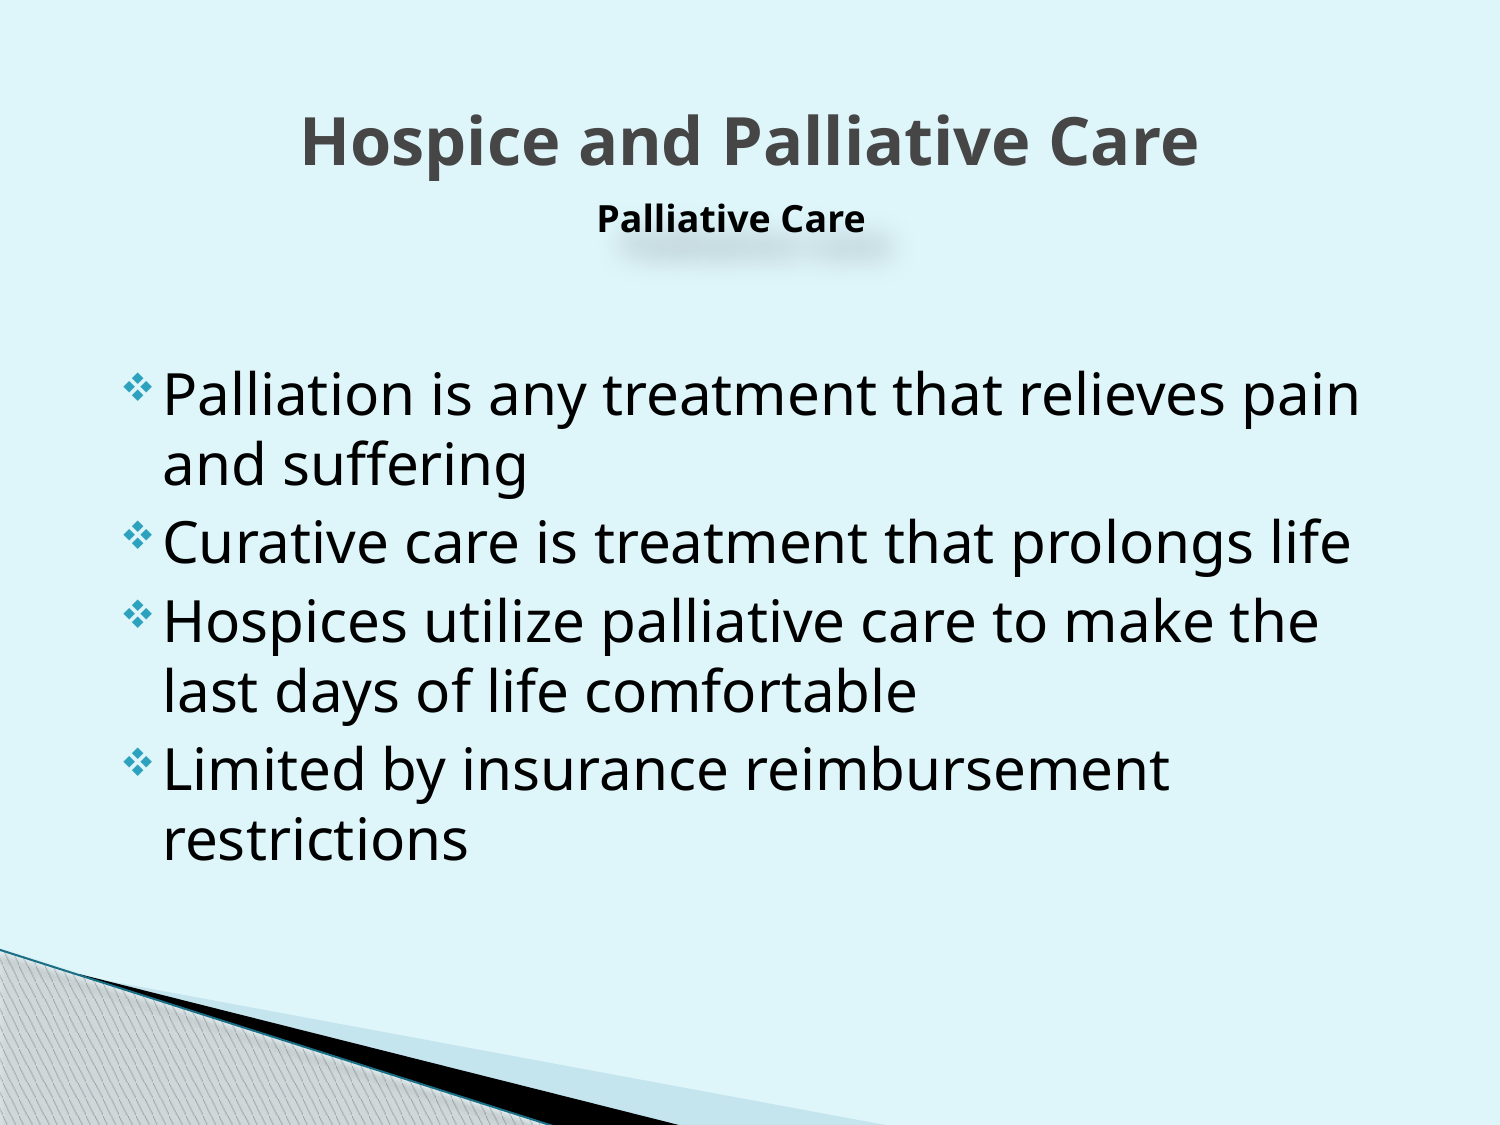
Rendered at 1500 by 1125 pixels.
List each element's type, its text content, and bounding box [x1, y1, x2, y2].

list Palliation is any treatment that relieves pain and suffering Curative care is treatment that prolongs life Hospices utilize palliative care to make the last days of life comfortable Limited by insurance reimbursement restrictions [87, 350, 1425, 1023]
text_box Palliative Care [399, 187, 1063, 248]
title Hospice and Palliative Care [75, 45, 1425, 233]
